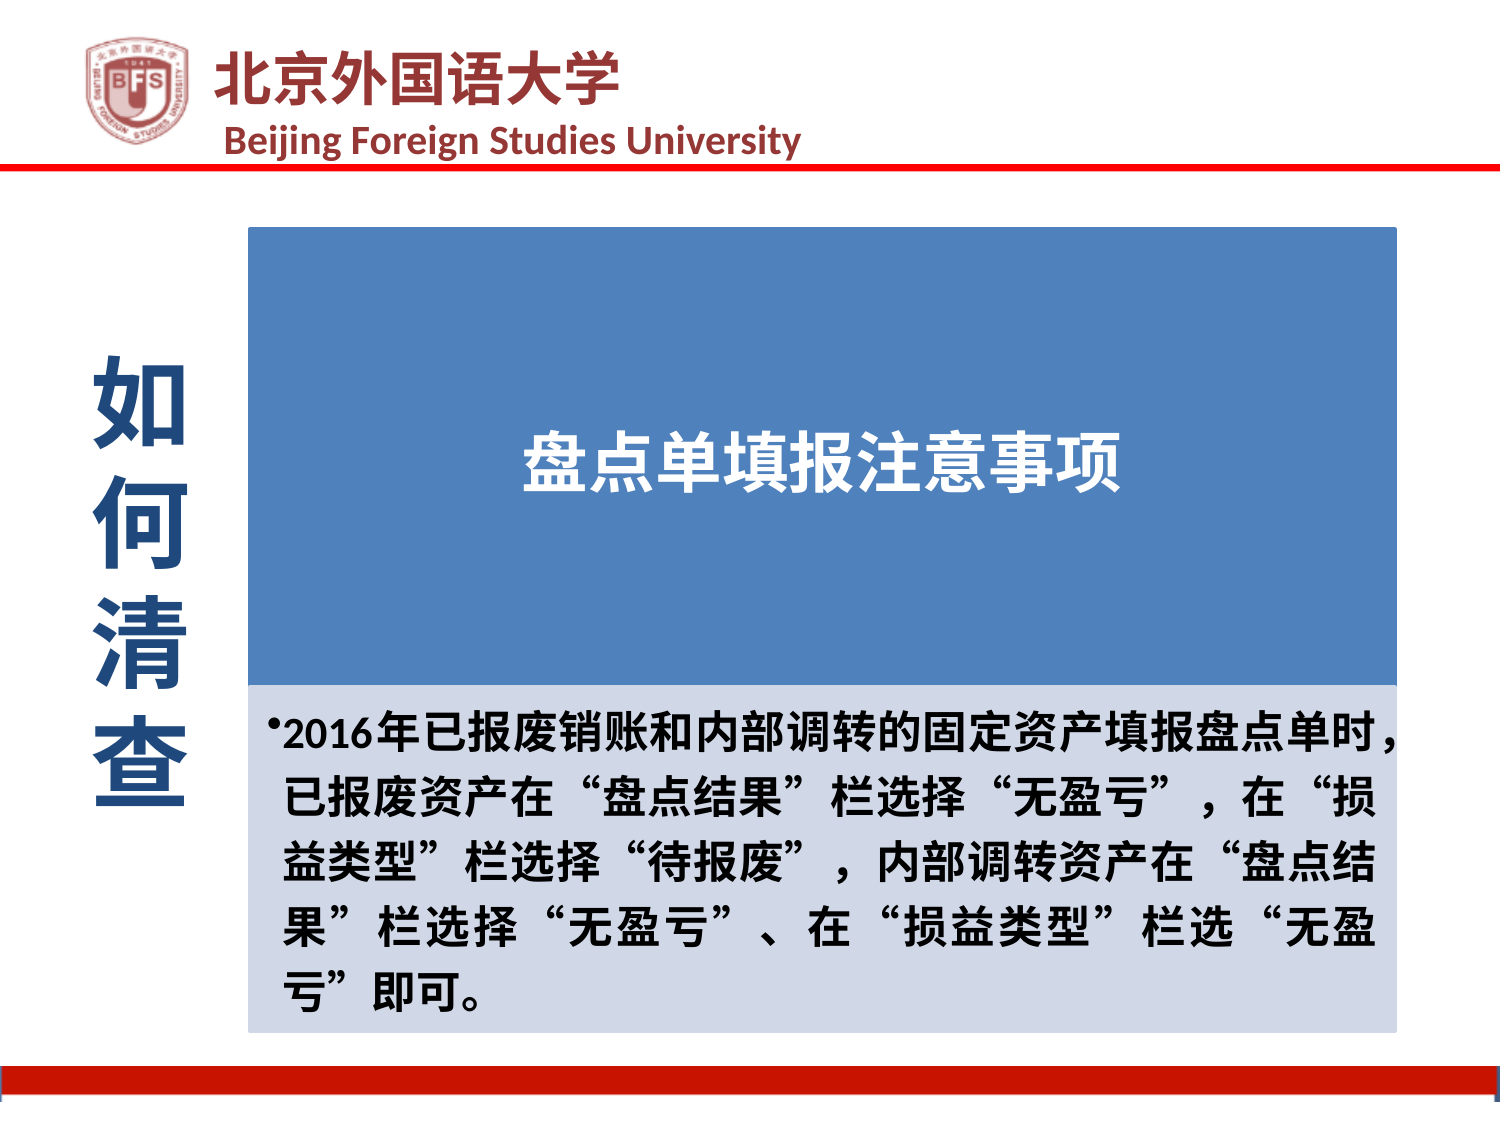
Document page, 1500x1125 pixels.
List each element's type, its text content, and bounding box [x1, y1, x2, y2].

text_box 如何清查 [23, 199, 258, 961]
text_box [0, 162, 1500, 174]
text_box 北京外国语大学 Beijing Foreign Studies University [220, 35, 973, 162]
picture [0, 1066, 1500, 1102]
picture [58, 23, 217, 156]
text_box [249, 228, 1395, 1032]
